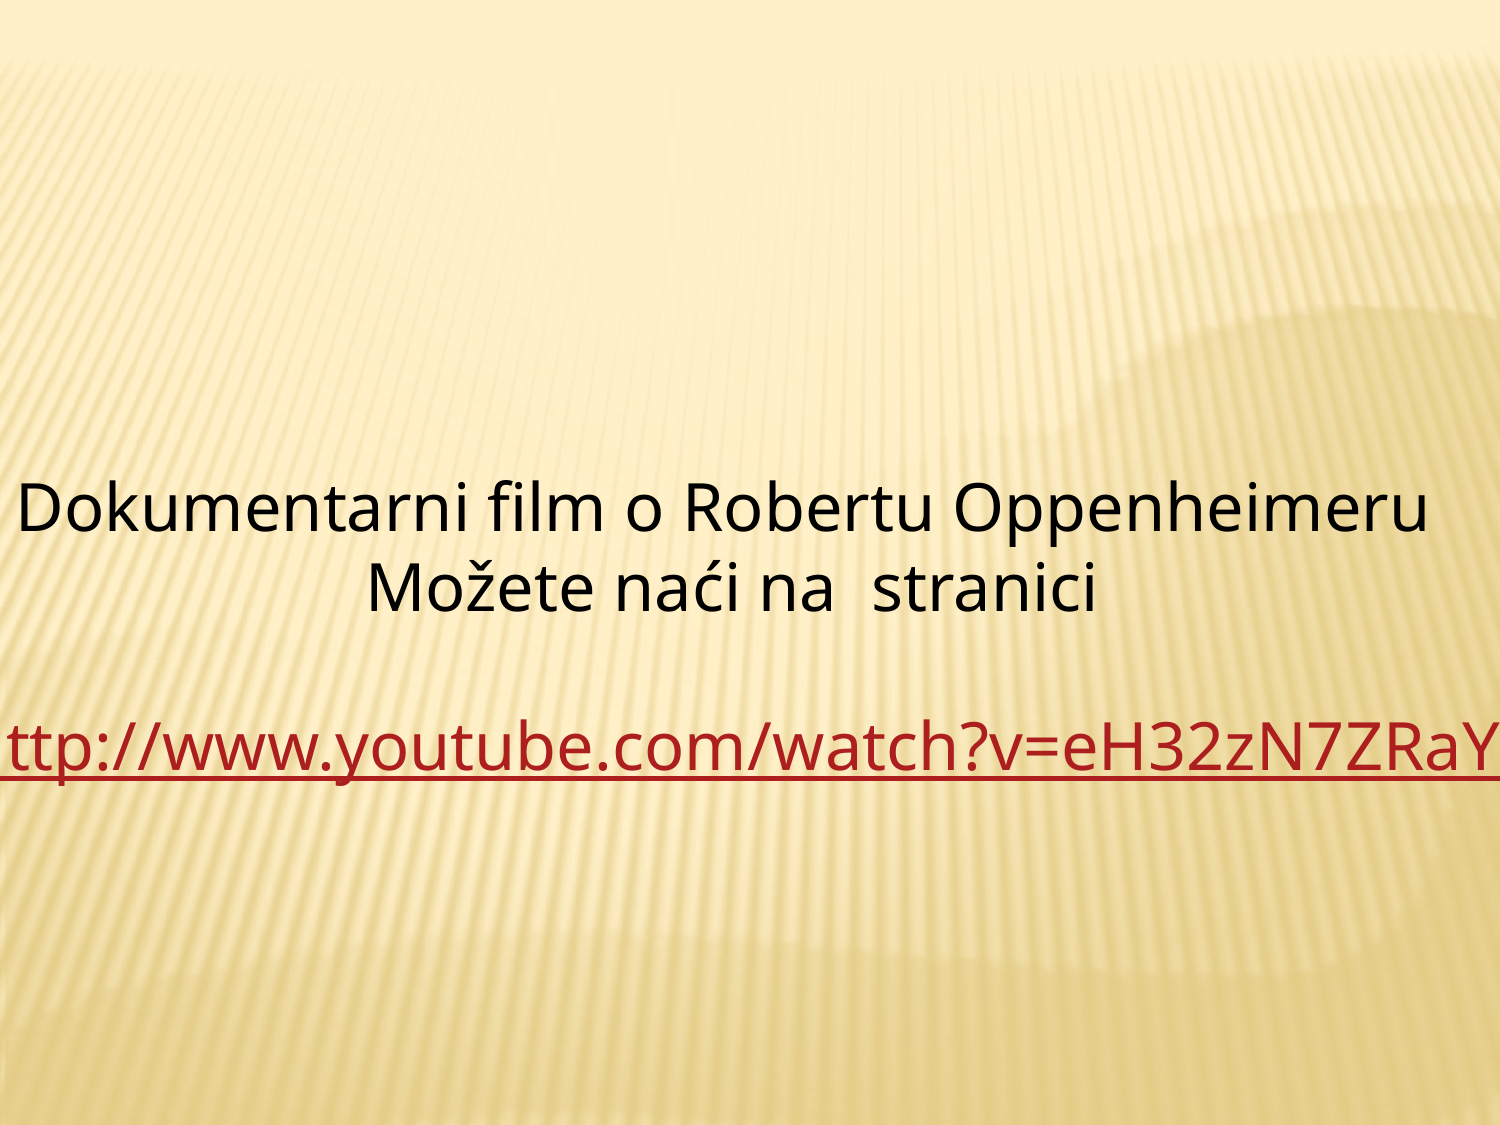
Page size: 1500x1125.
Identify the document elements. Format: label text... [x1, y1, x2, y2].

text_box Dokumentarni film o Robertu Oppenheimeru Možete naći na stranici http://www.youtube.com/watch?v=eH32zN7ZRaY [0, 456, 1500, 974]
